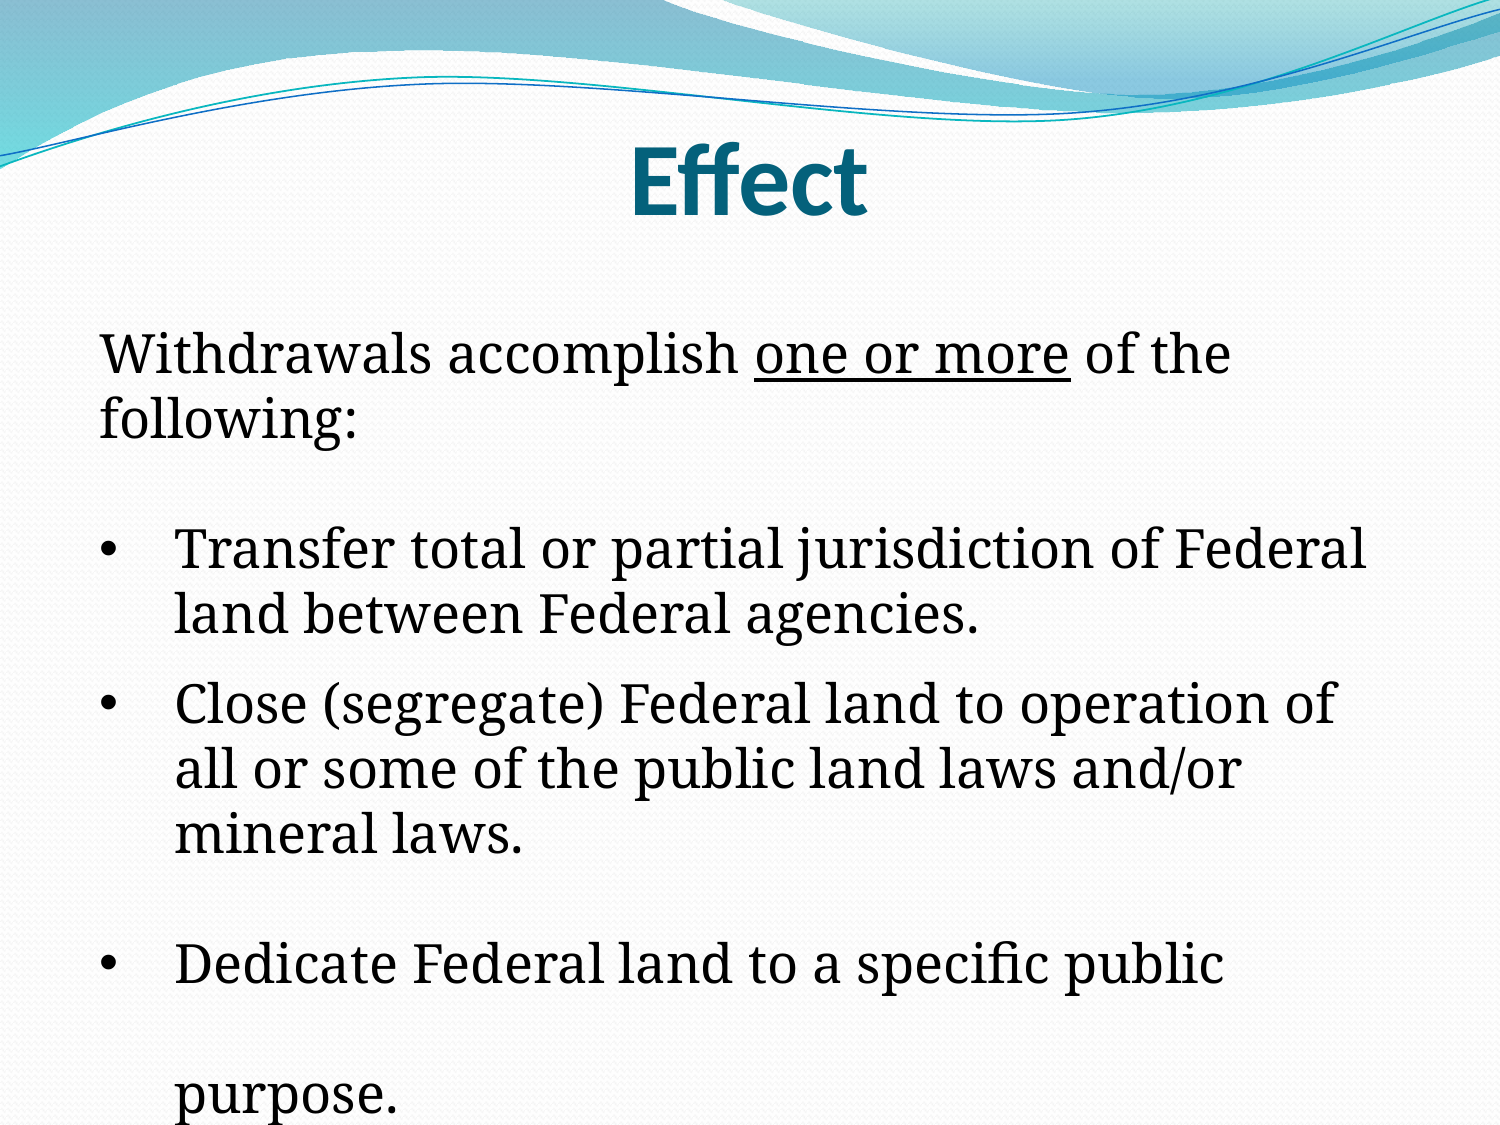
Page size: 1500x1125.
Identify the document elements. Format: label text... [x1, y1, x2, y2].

title Effect [75, 49, 1425, 237]
text_box Withdrawals accomplish one or more of the following: Transfer total or partial jurisdiction of Federal land between Federal agencies. Close (segregate) Federal land to operation of all or some of the public land laws and/or mineral laws. Dedicate Federal land to a specific public purpose. [84, 312, 1416, 1125]
